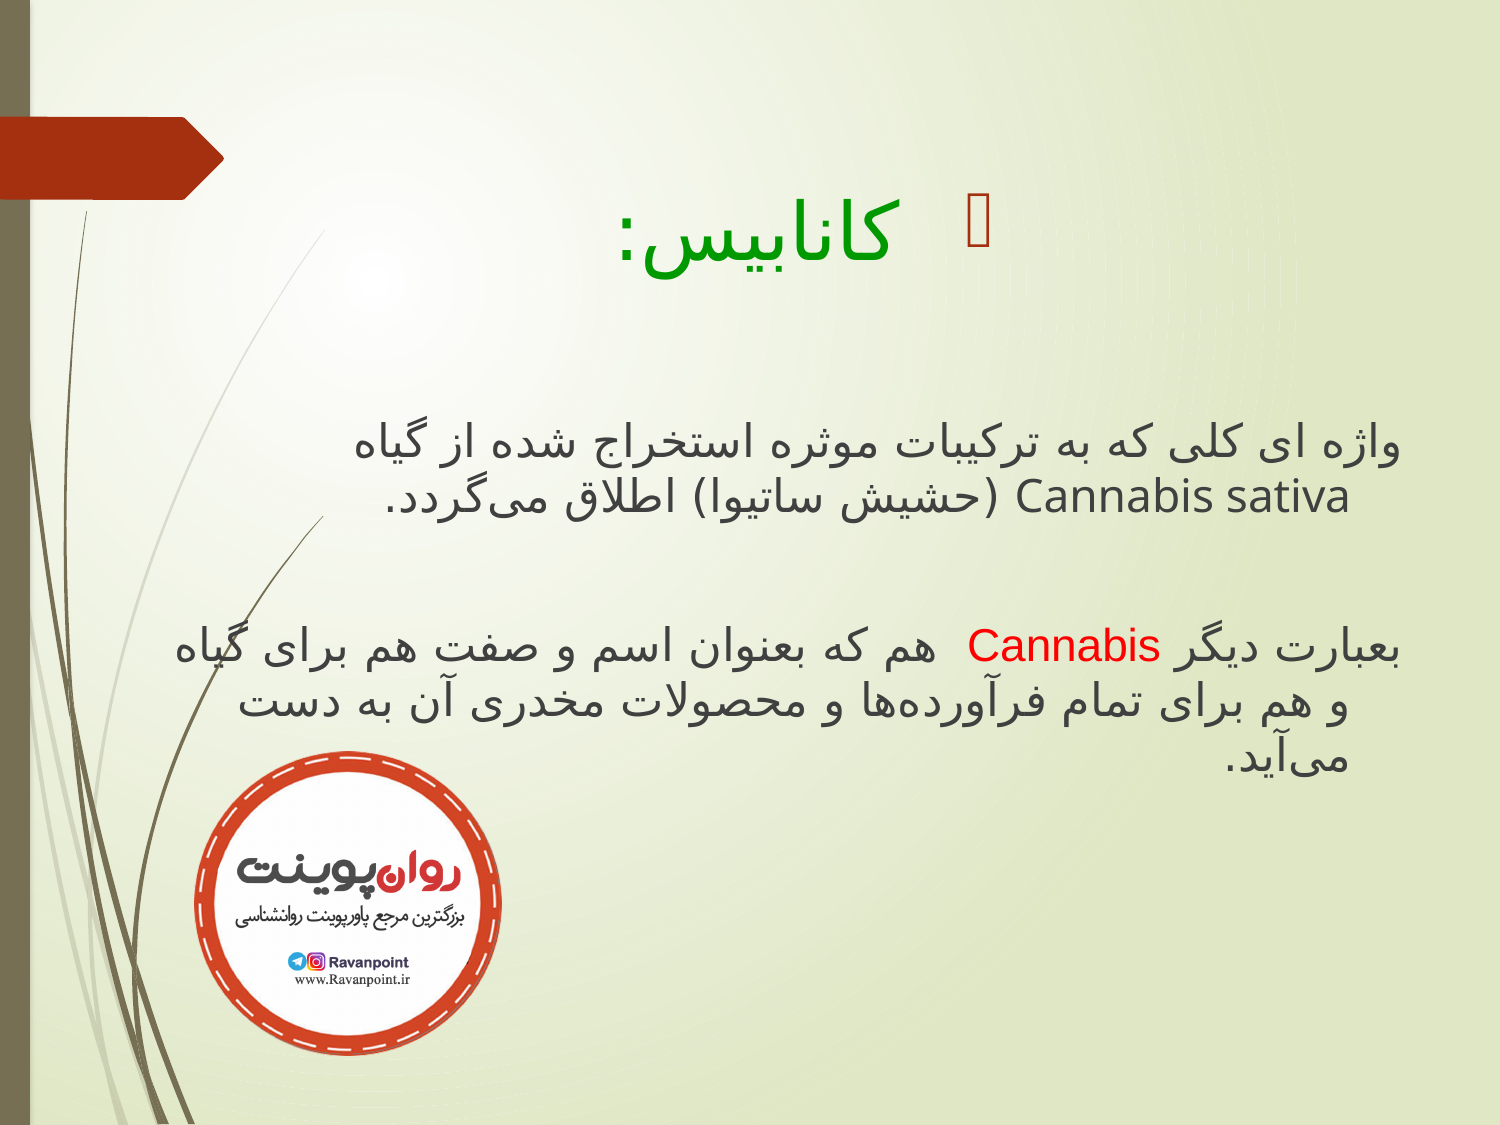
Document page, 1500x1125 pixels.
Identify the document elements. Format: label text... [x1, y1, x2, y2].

picture [194, 751, 503, 1056]
list کانابیس: واژه ای کلی که به ترکیبات موثره استخراج شده از گیاه Cannabis sativa (حشیش ساتیوا) اطلاق می‌گردد. بعبارت دیگر Cannabis هم که بعنوان اسم و صفت هم برای گیاه و هم برای تمام فرآورده‌ها و محصولات مخدری آن به دست می‌آید. [147, 172, 1418, 793]
